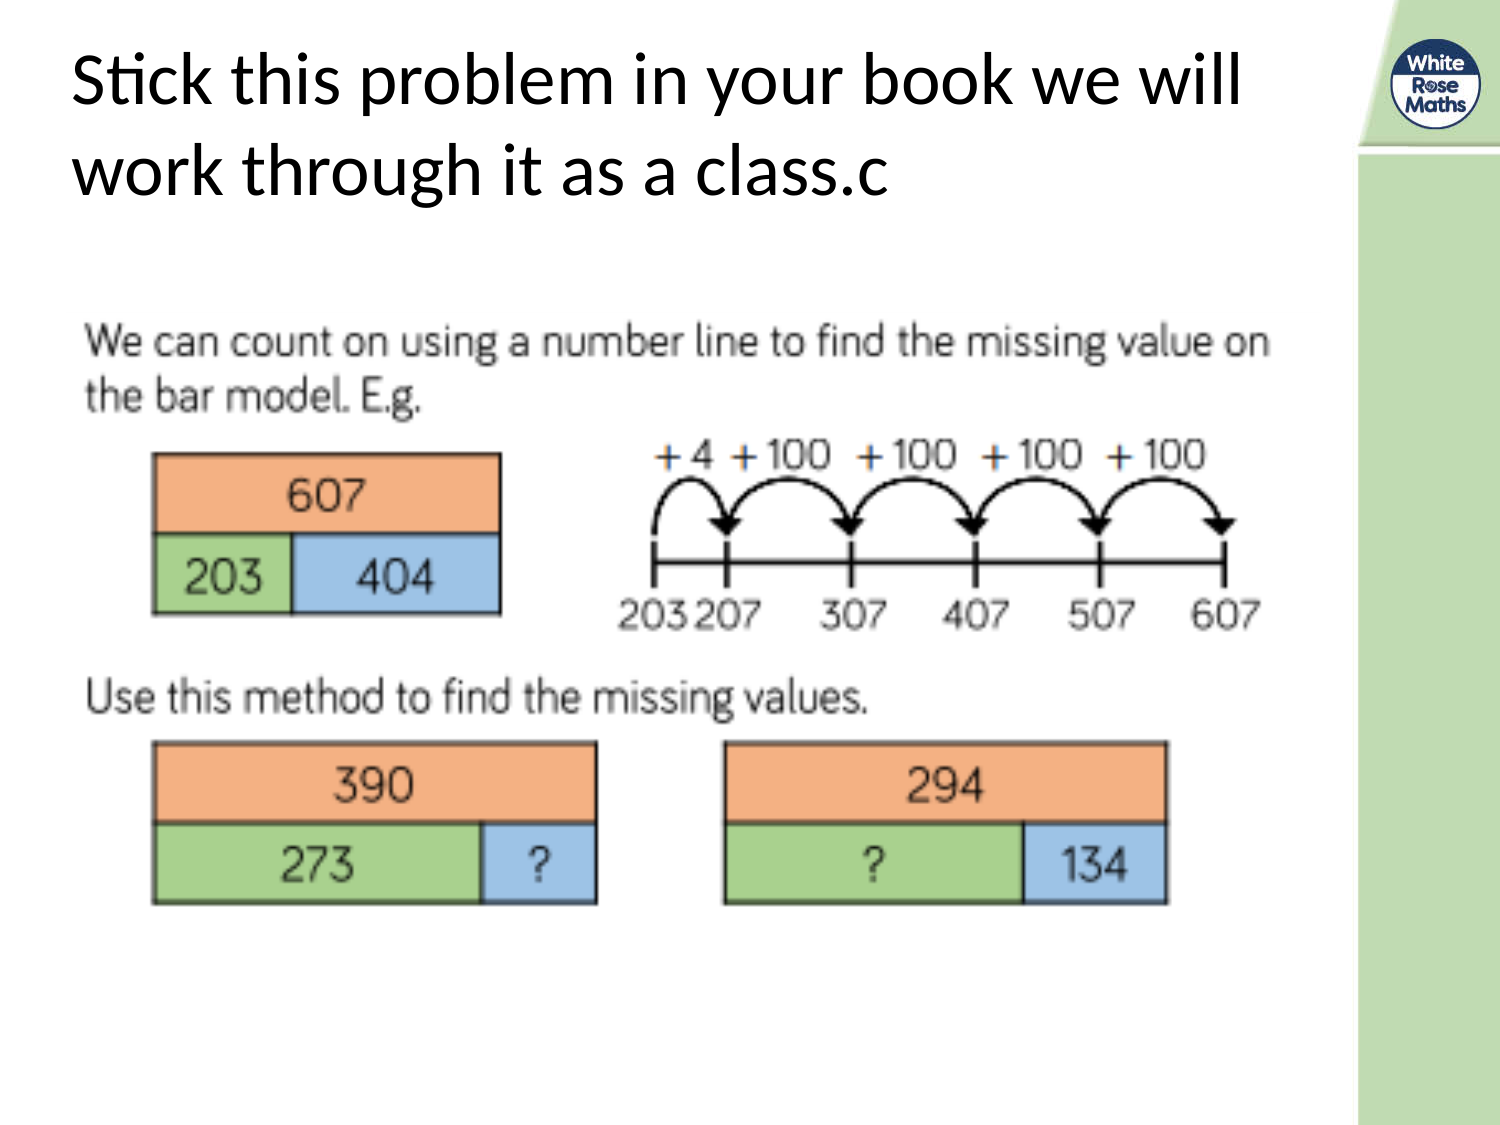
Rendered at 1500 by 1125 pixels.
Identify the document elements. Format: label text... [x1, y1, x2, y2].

text_box Stick this problem in your book we will work through it as a class.c [56, 22, 1321, 218]
picture [0, 0, 1500, 1125]
